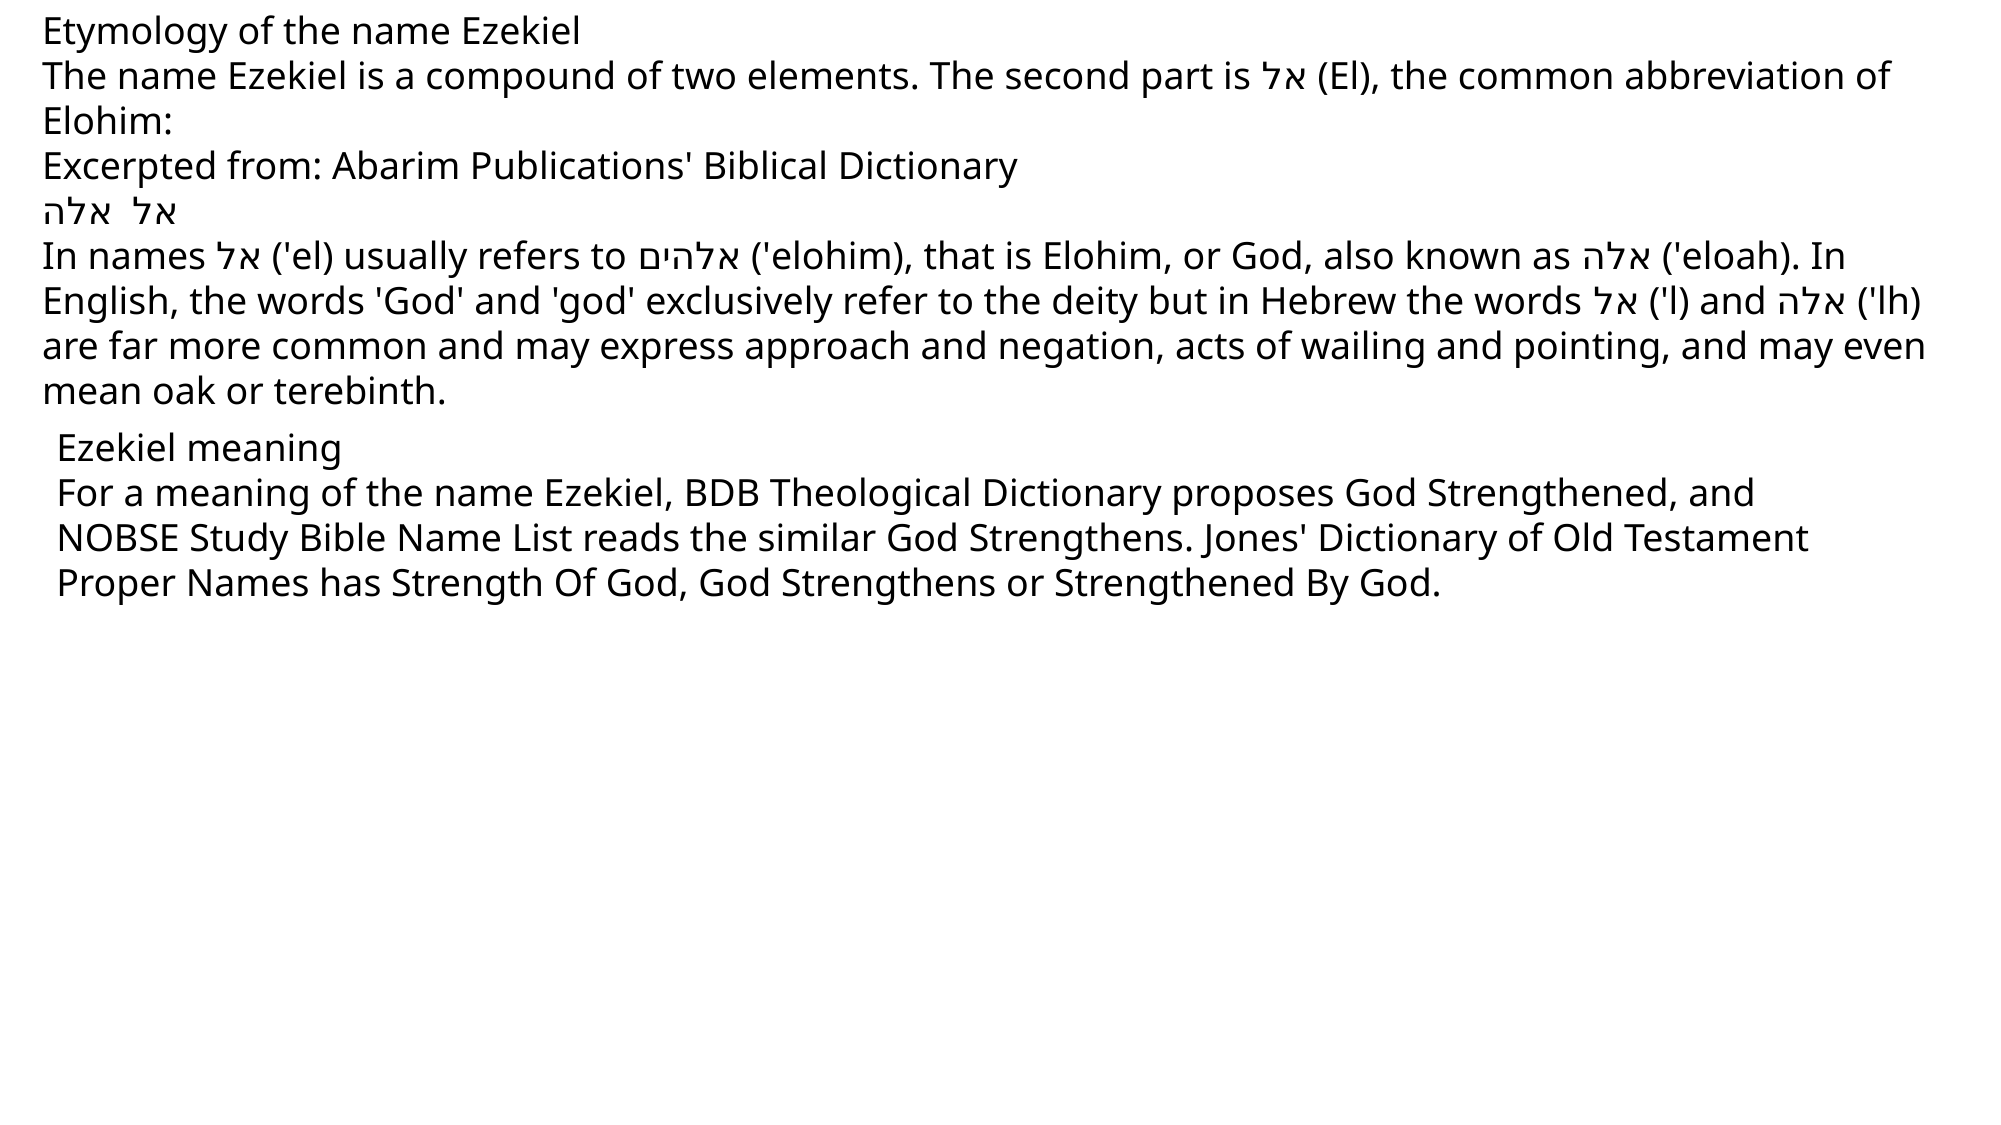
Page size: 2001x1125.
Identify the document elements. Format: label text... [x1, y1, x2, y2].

text_box Etymology of the name Ezekiel The name Ezekiel is a compound of two elements. The second part is אל (El), the common abbreviation of Elohim: Excerpted from: Abarim Publications' Biblical Dictionary אל אלה In names אל ('el) usually refers to אלהים ('elohim), that is Elohim, or God, also known as אלה ('eloah). In English, the words 'God' and 'god' exclusively refer to the deity but in Hebrew the words אל ('l) and אלה ('lh) are far more common and may express approach and negation, acts of wailing and pointing, and may even mean oak or terebinth. [27, 0, 1973, 420]
text_box Ezekiel meaning For a meaning of the name Ezekiel, BDB Theological Dictionary proposes God Strengthened, and NOBSE Study Bible Name List reads the similar God Strengthens. Jones' Dictionary of Old Testament Proper Names has Strength Of God, God Strengthens or Strengthened By God. [41, 416, 1882, 612]
